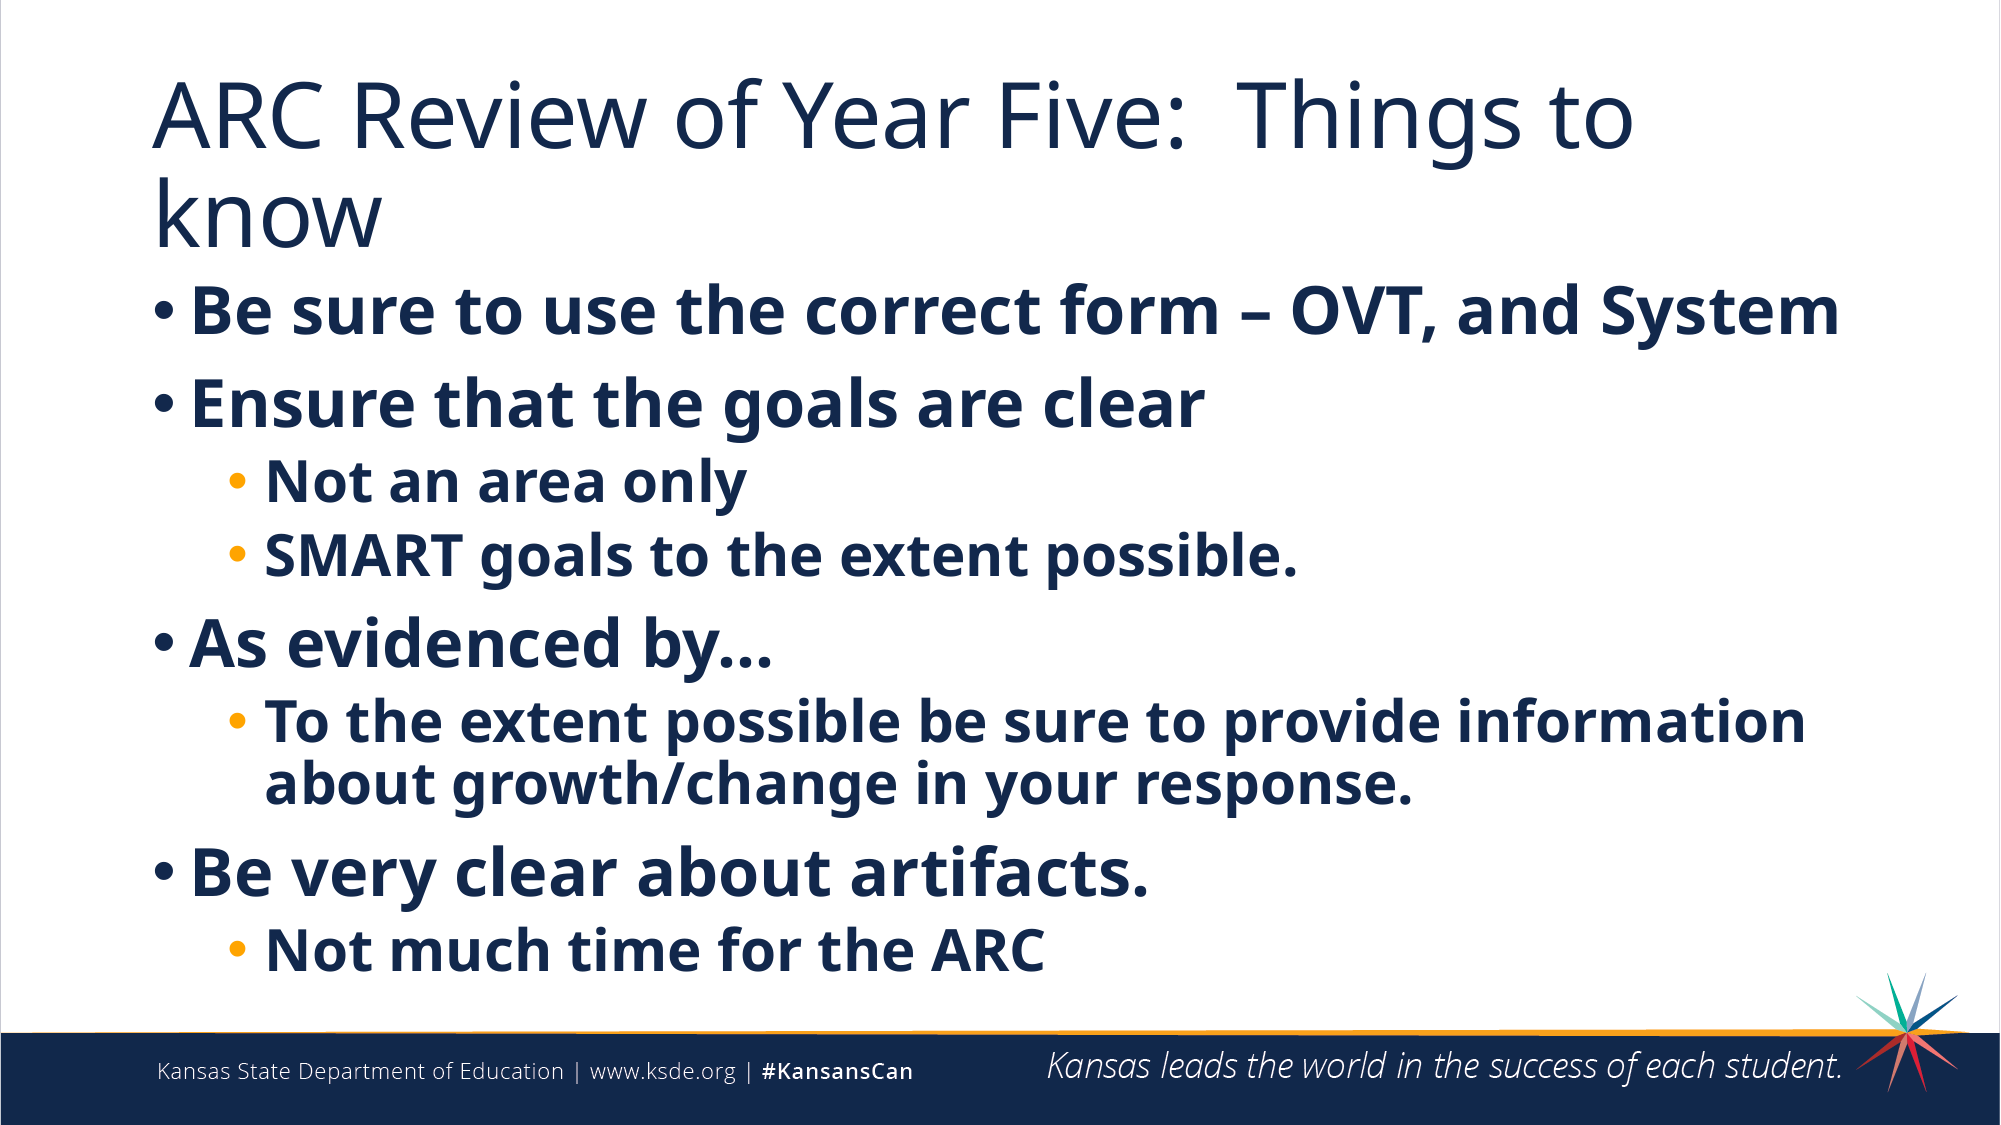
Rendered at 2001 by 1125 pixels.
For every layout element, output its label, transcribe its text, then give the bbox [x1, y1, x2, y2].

list Be sure to use the correct form – OVT, and System Ensure that the goals are clear Not an area only SMART goals to the extent possible. As evidenced by… To the extent possible be sure to provide information about growth/change in your response. Be very clear about artifacts. Not much time for the ARC [137, 278, 1863, 1014]
picture [0, 0, 2000, 1125]
title ARC Review of Year Five: Things to know [137, 59, 1863, 278]
